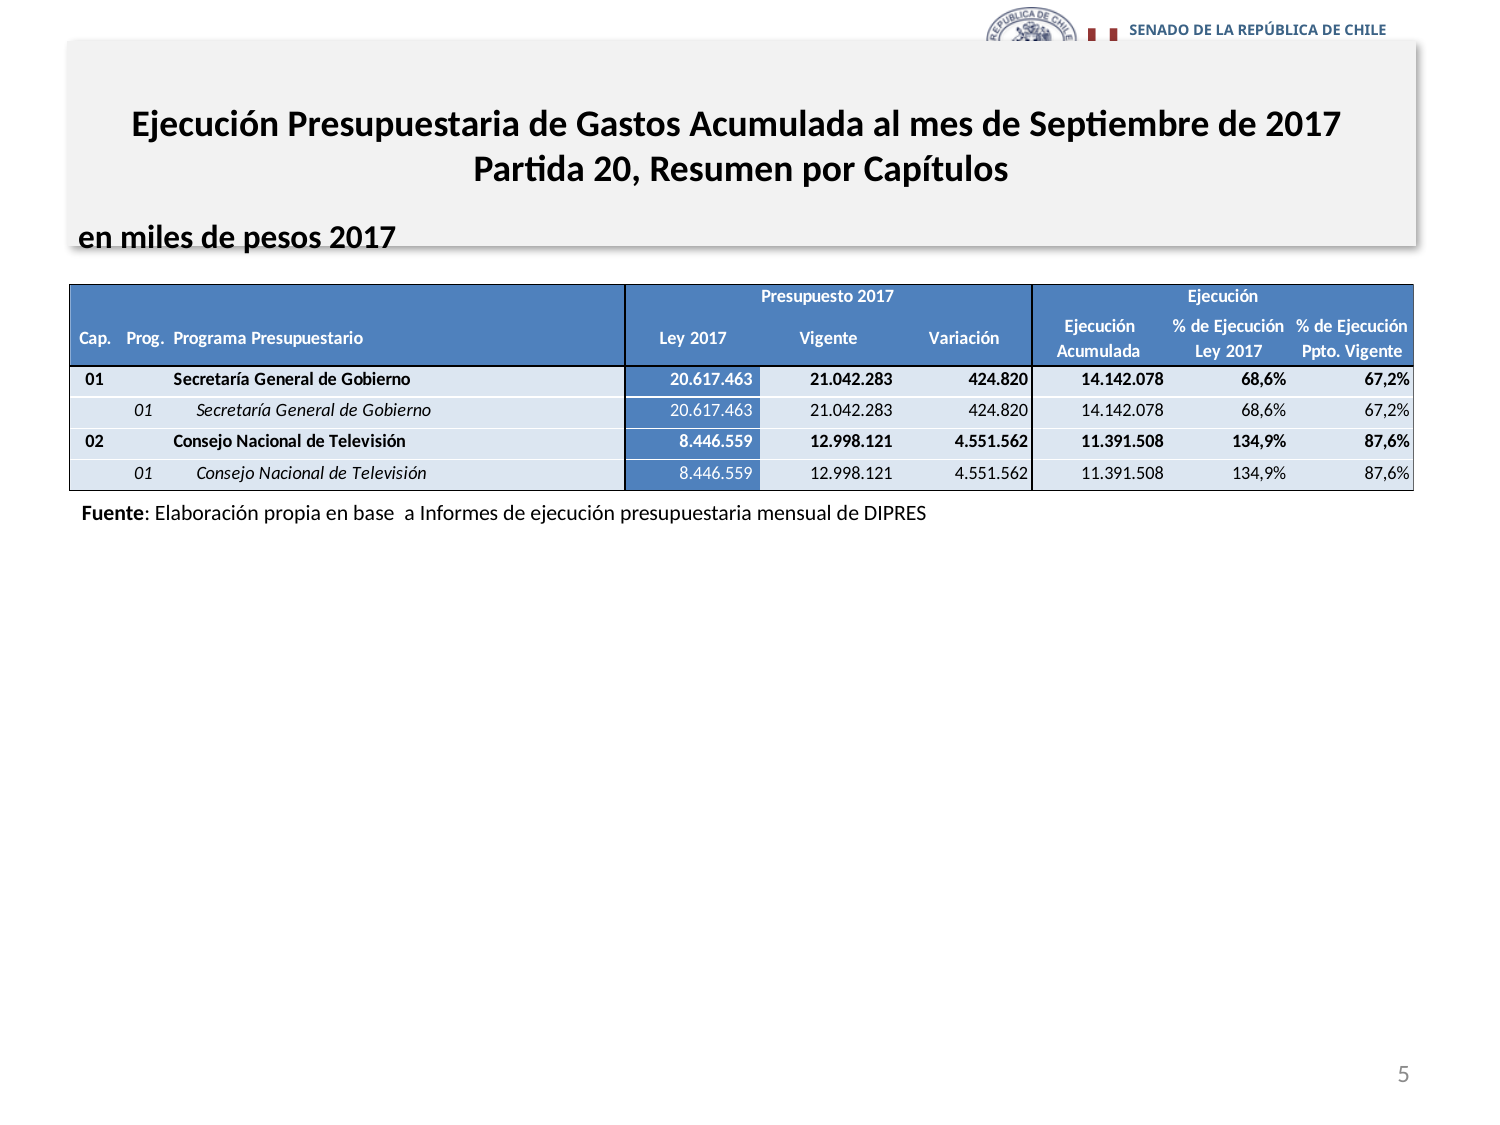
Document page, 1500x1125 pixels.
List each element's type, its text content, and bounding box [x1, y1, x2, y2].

picture [986, 7, 1079, 41]
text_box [68, 283, 1415, 492]
slide_number 5 [1074, 1042, 1425, 1103]
title Ejecución Presupuestaria de Gastos Acumulada al mes de Septiembre de 2017 Partida 20, Resumen por Capítulos [67, 41, 1415, 246]
text_box en miles de pesos 2017 [63, 208, 1414, 283]
text_box Fuente: Elaboración propia en base a Informes de ejecución presupuestaria mensual de DIPRES [67, 491, 1447, 552]
